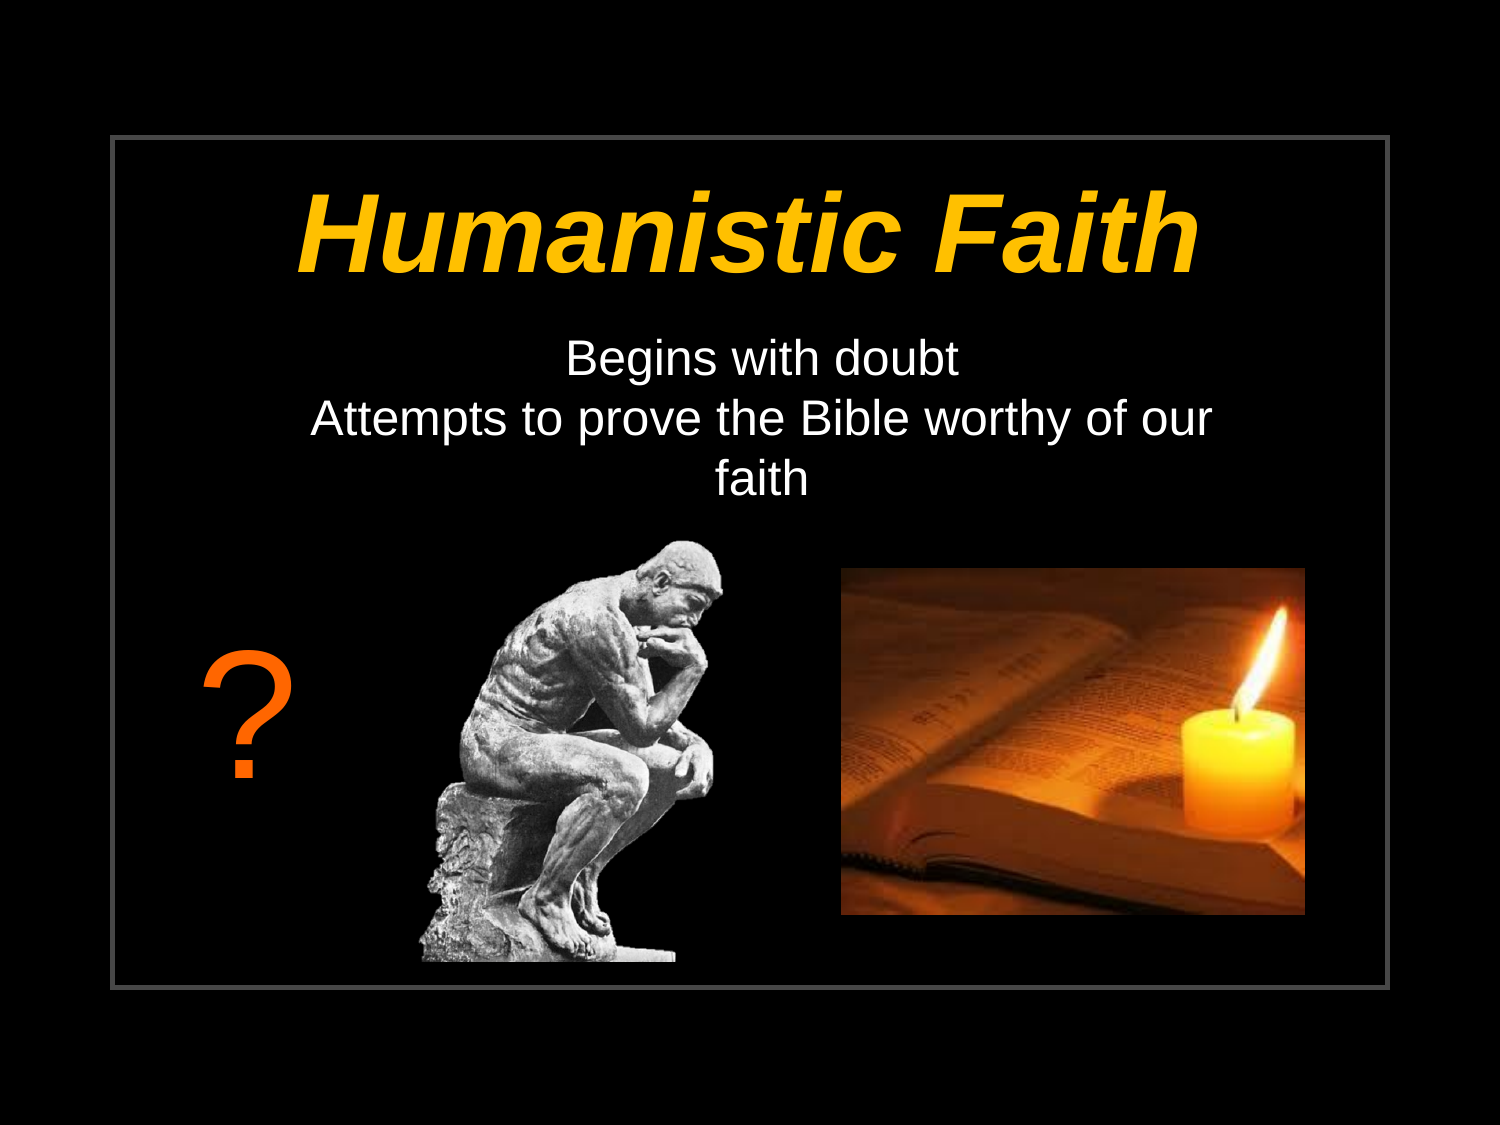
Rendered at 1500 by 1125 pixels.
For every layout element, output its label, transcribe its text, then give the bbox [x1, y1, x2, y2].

text_box Begins with doubt Attempts to prove the Bible worthy of our faith [285, 318, 1240, 455]
picture [405, 520, 745, 964]
picture [841, 568, 1305, 916]
title Humanistic Faith [112, 136, 1388, 320]
text_box ? [181, 587, 296, 825]
